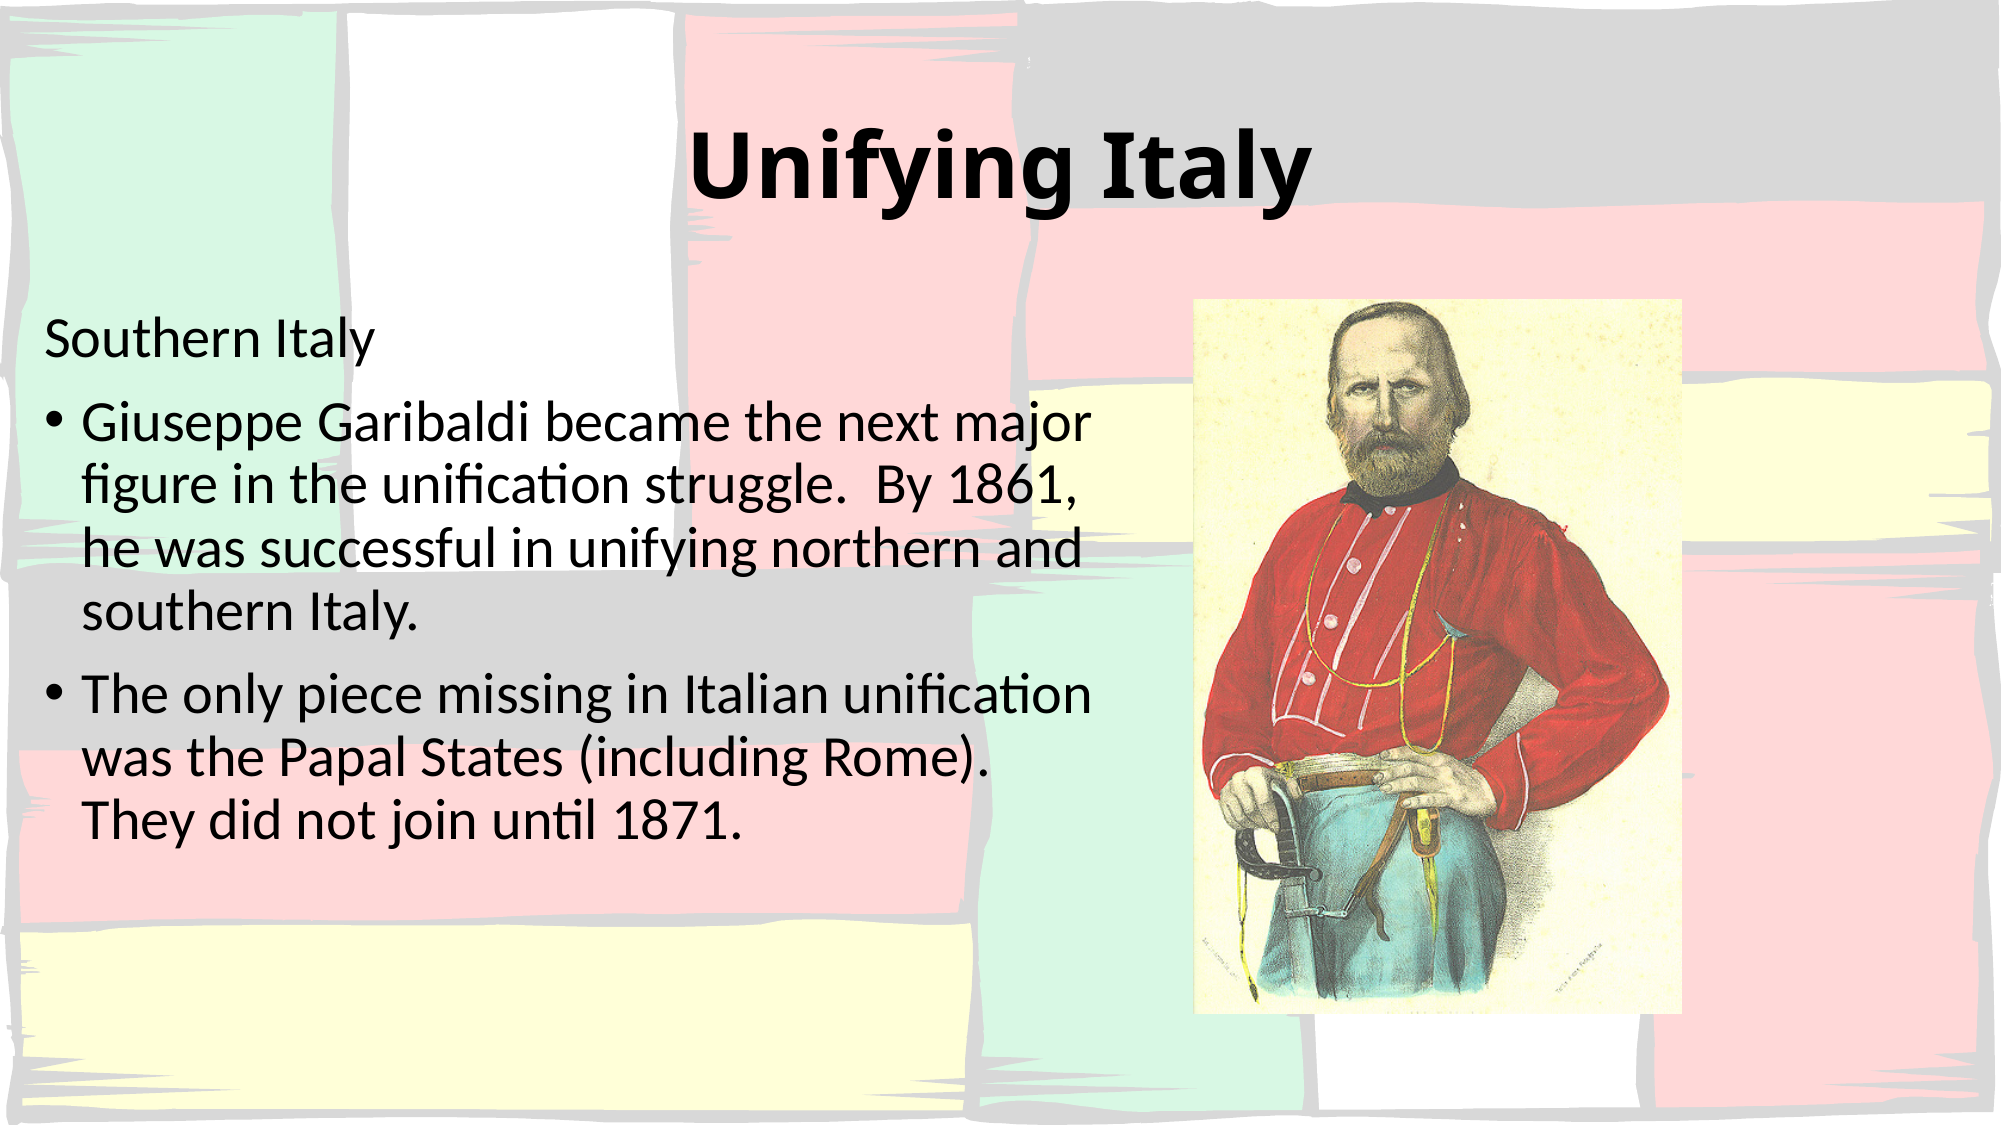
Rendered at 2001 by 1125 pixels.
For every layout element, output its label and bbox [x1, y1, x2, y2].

list [1193, 299, 1682, 1014]
picture [0, 0, 2000, 1125]
